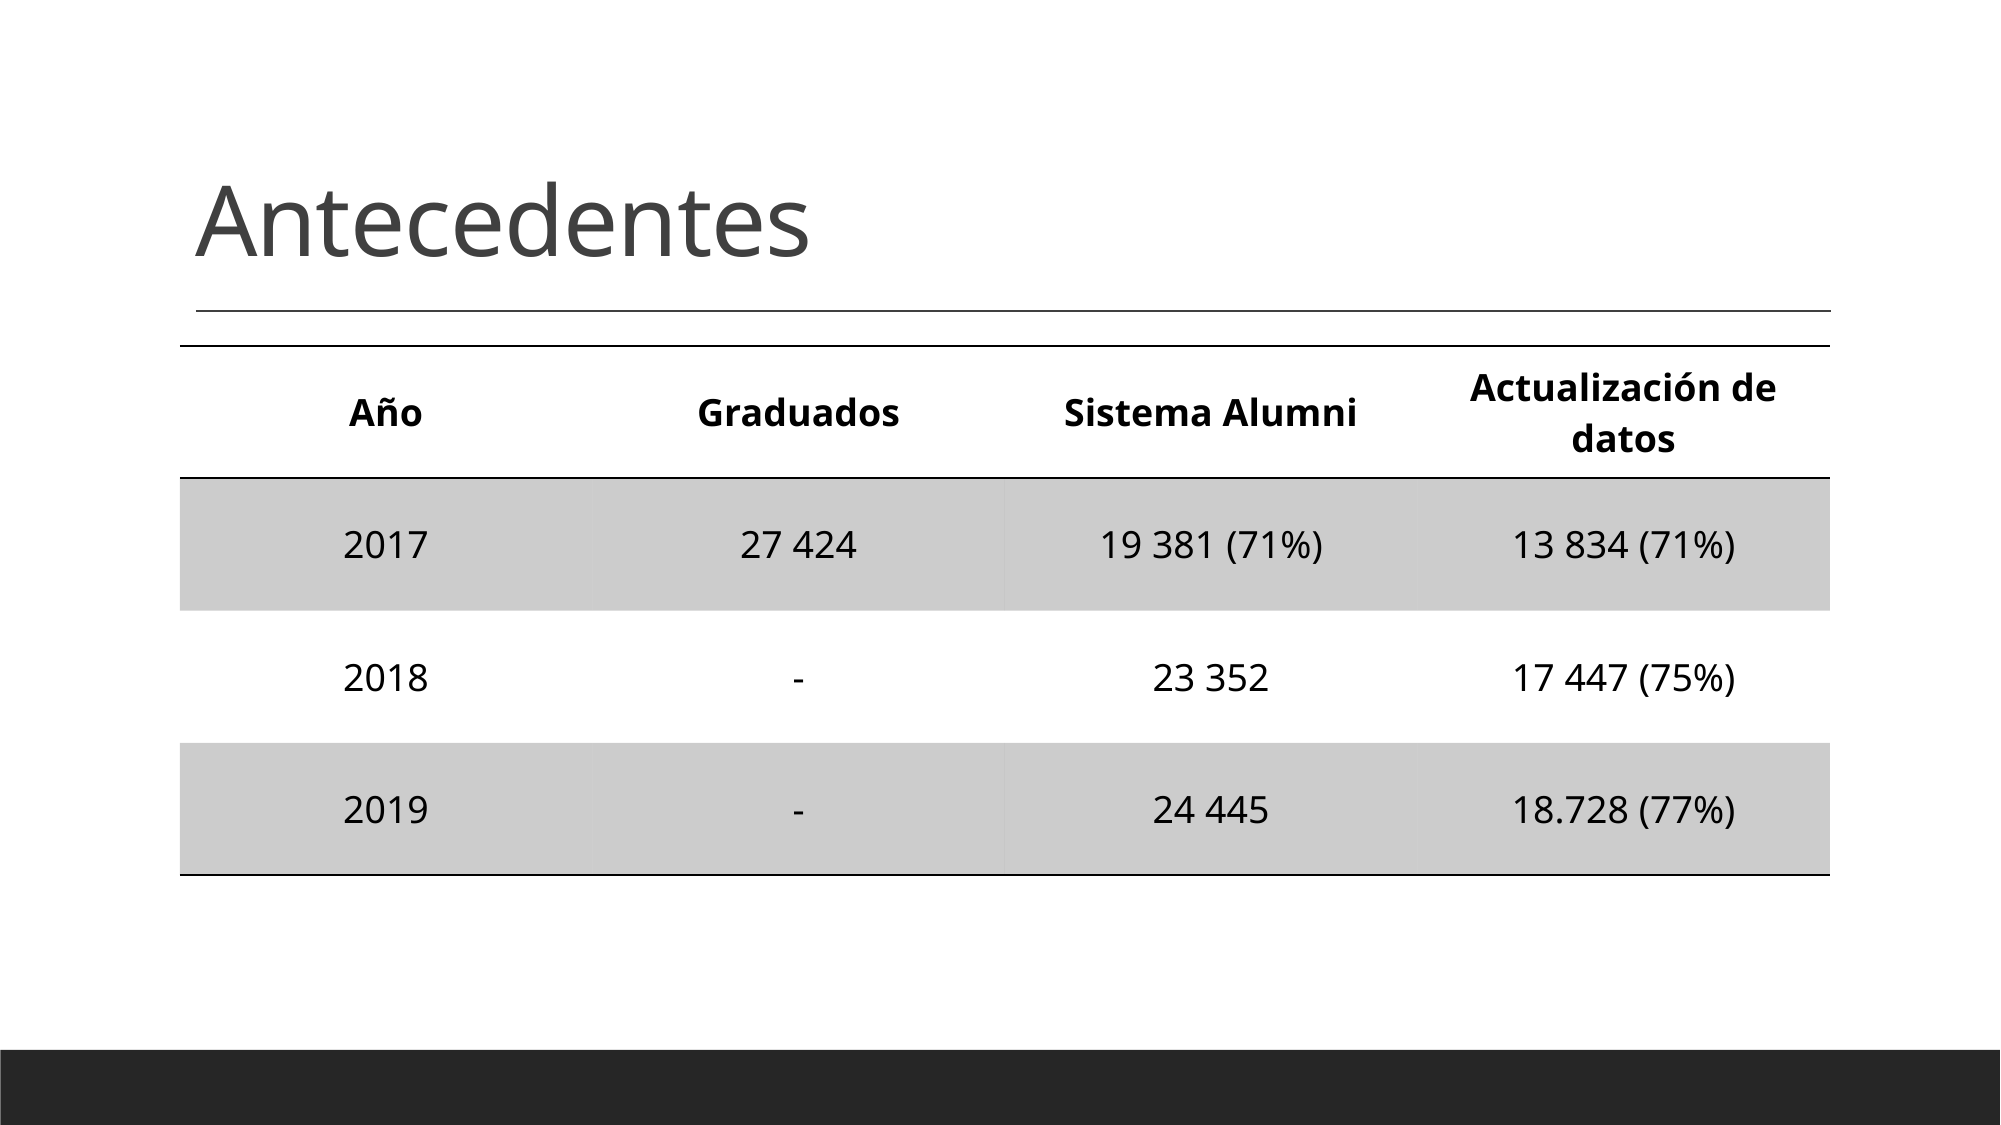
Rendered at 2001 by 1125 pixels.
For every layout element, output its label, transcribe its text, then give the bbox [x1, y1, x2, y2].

table_header Actualización de datos [1417, 347, 1830, 477]
table_cell 2017 [180, 479, 592, 611]
table_cell - [592, 743, 1005, 874]
table_cell 2019 [180, 743, 592, 874]
table_cell - [592, 611, 1005, 743]
table_cell 19 381 (71%) [1005, 479, 1417, 611]
title Antecedentes [180, 47, 1830, 285]
table_cell 23 352 [1005, 611, 1417, 743]
table_cell 18.728 (77%) [1417, 743, 1830, 874]
table_cell 2018 [180, 611, 592, 743]
table_cell 27 424 [592, 479, 1005, 611]
table_header Sistema Alumni [1005, 347, 1417, 477]
table_cell 24 445 [1005, 743, 1417, 874]
table_header Graduados [592, 347, 1005, 477]
table_cell 13 834 (71%) [1417, 479, 1830, 611]
table_cell 17 447 (75%) [1417, 611, 1830, 743]
table_header Año [180, 347, 592, 477]
